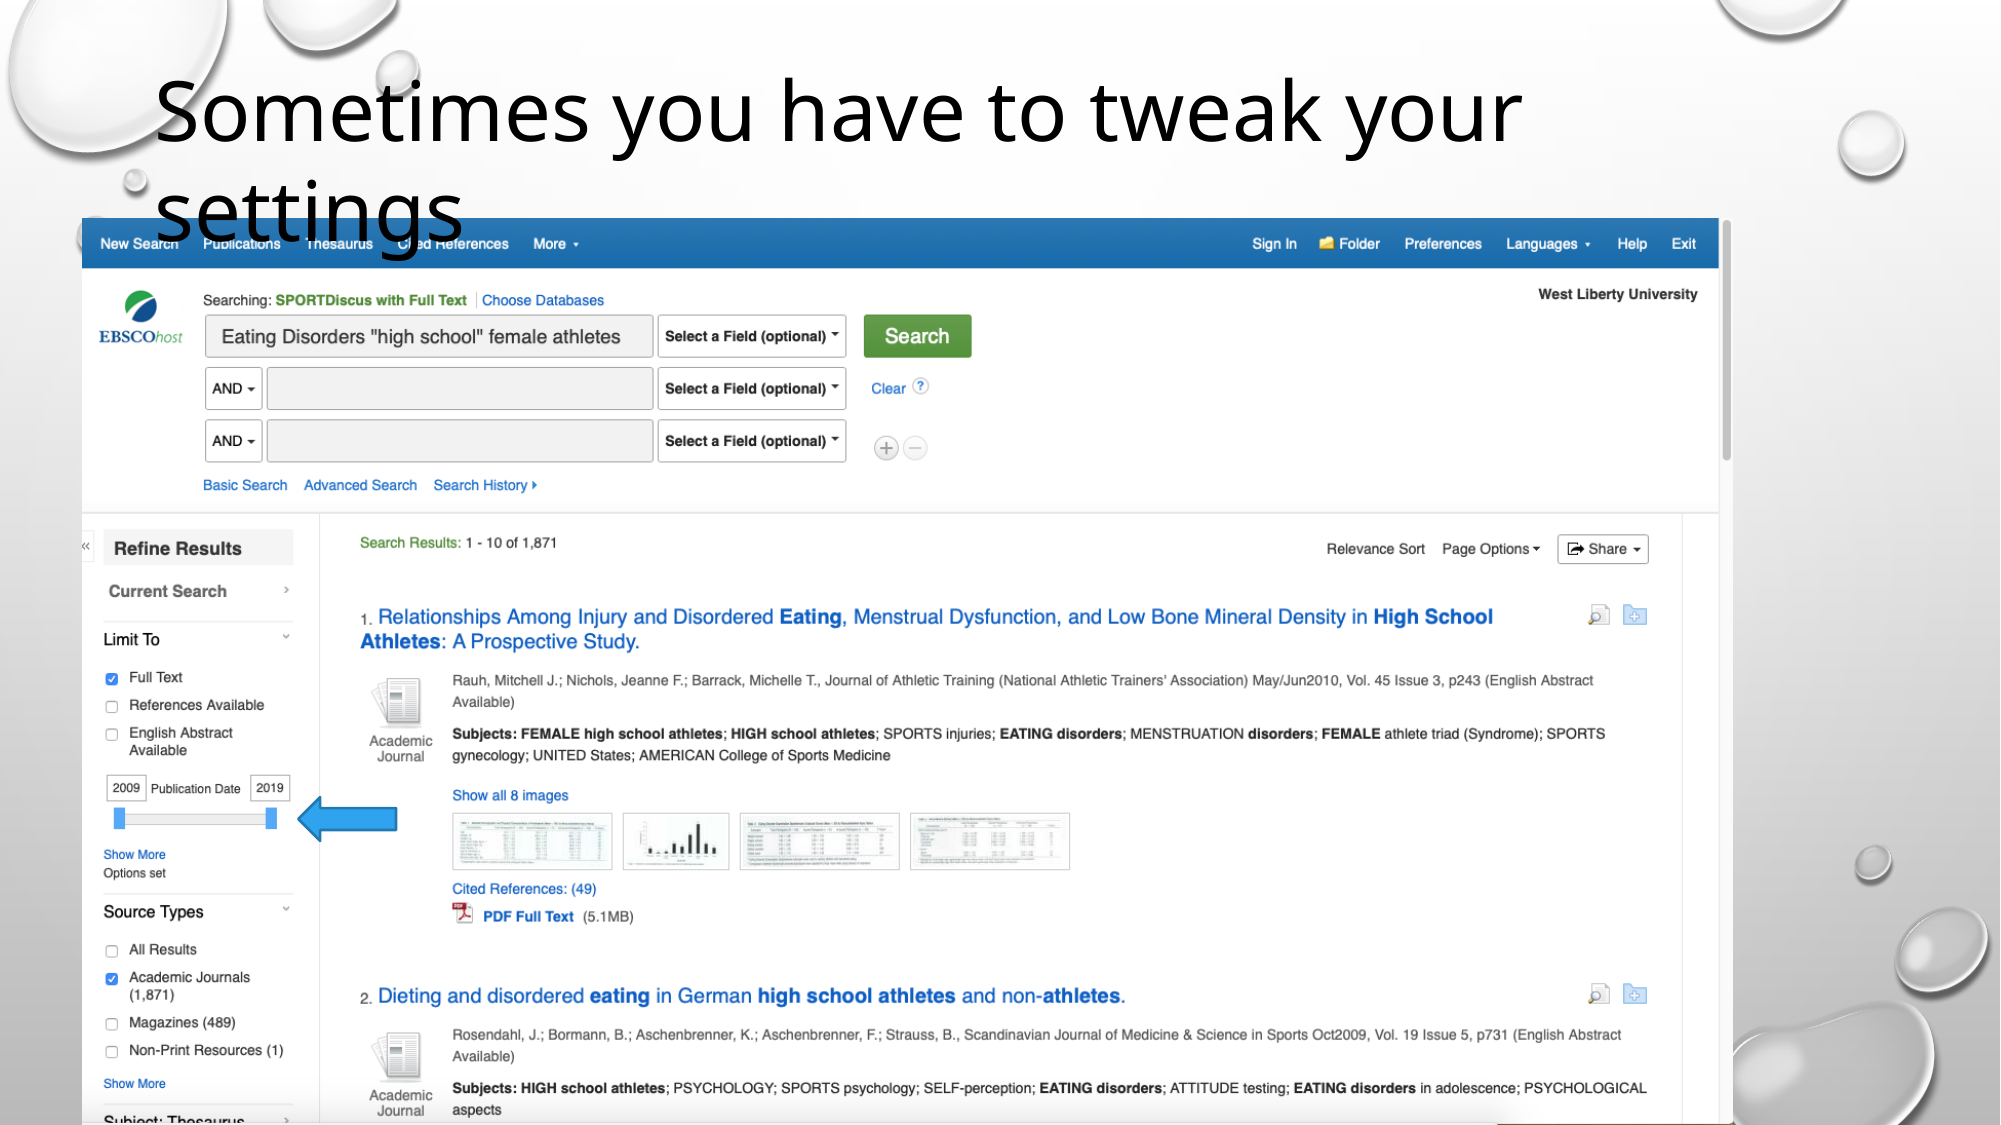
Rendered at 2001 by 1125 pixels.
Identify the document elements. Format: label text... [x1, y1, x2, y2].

text_box Sometimes you have to tweak your settings [139, 50, 1701, 216]
picture [0, 0, 2000, 1125]
